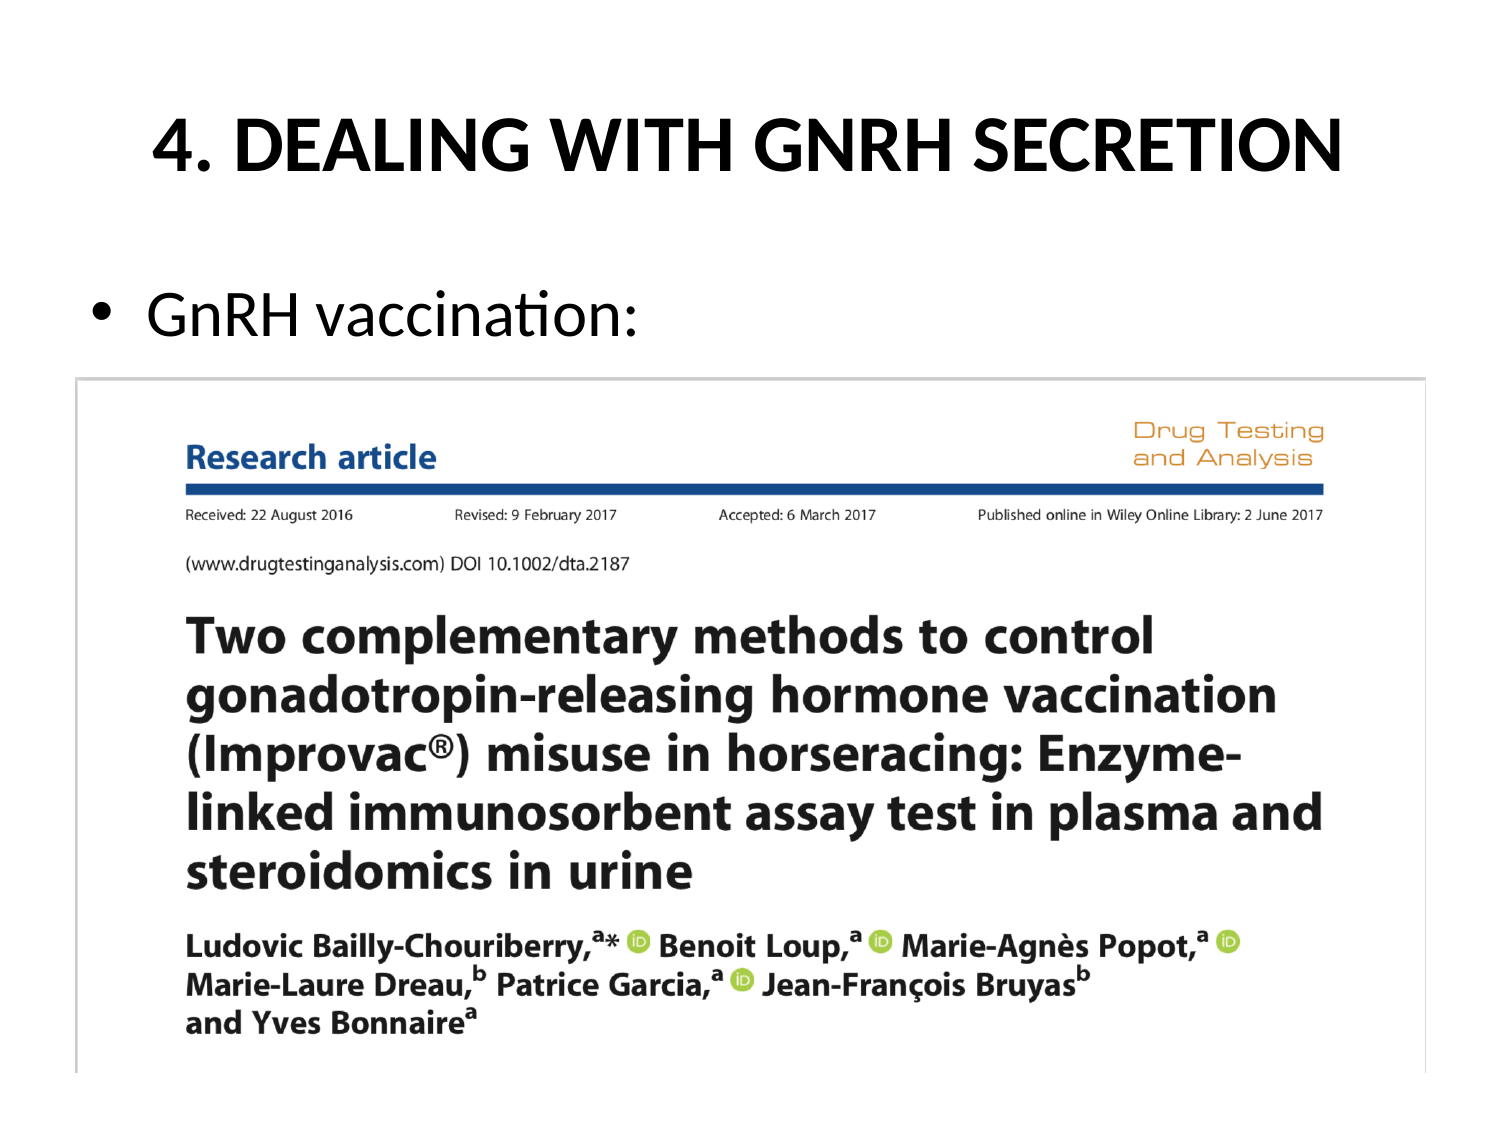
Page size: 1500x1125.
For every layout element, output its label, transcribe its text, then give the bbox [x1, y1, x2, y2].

title 4. Dealing with GnRH Secretion [75, 45, 1425, 233]
picture [74, 376, 1426, 1074]
list GnRH vaccination: [75, 262, 1426, 376]
